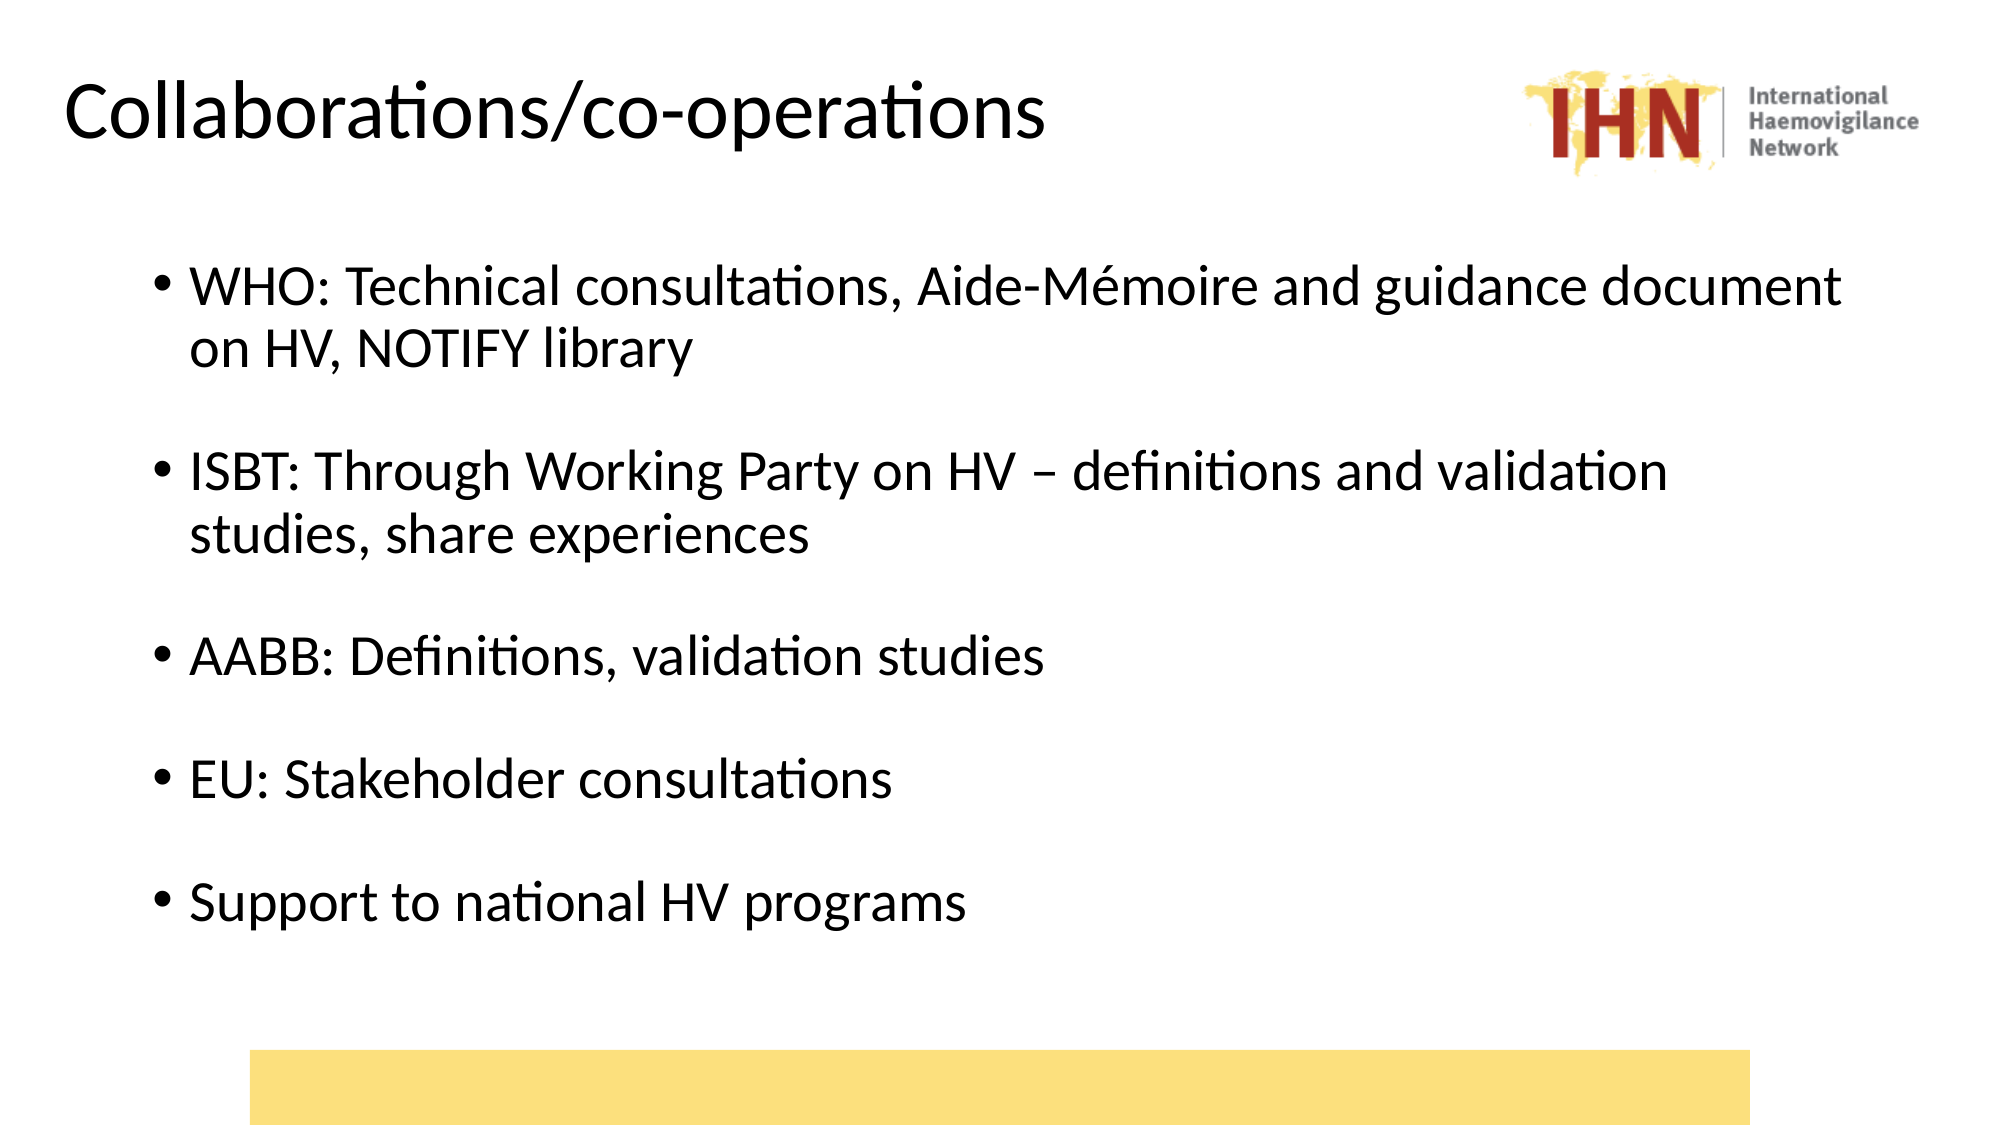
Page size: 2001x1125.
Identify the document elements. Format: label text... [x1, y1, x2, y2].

list WHO: Technical consultations, Aide-Mémoire and guidance document on HV, NOTIFY library ISBT: Through Working Party on HV – definitions and validation studies, share experiences AABB: Definitions, validation studies EU: Stakeholder consultations Support to national HV programs [137, 247, 1863, 976]
picture [1484, 26, 1958, 198]
title Collaborations/co-operations [49, 3, 1775, 221]
text_box [249, 1049, 1750, 1125]
